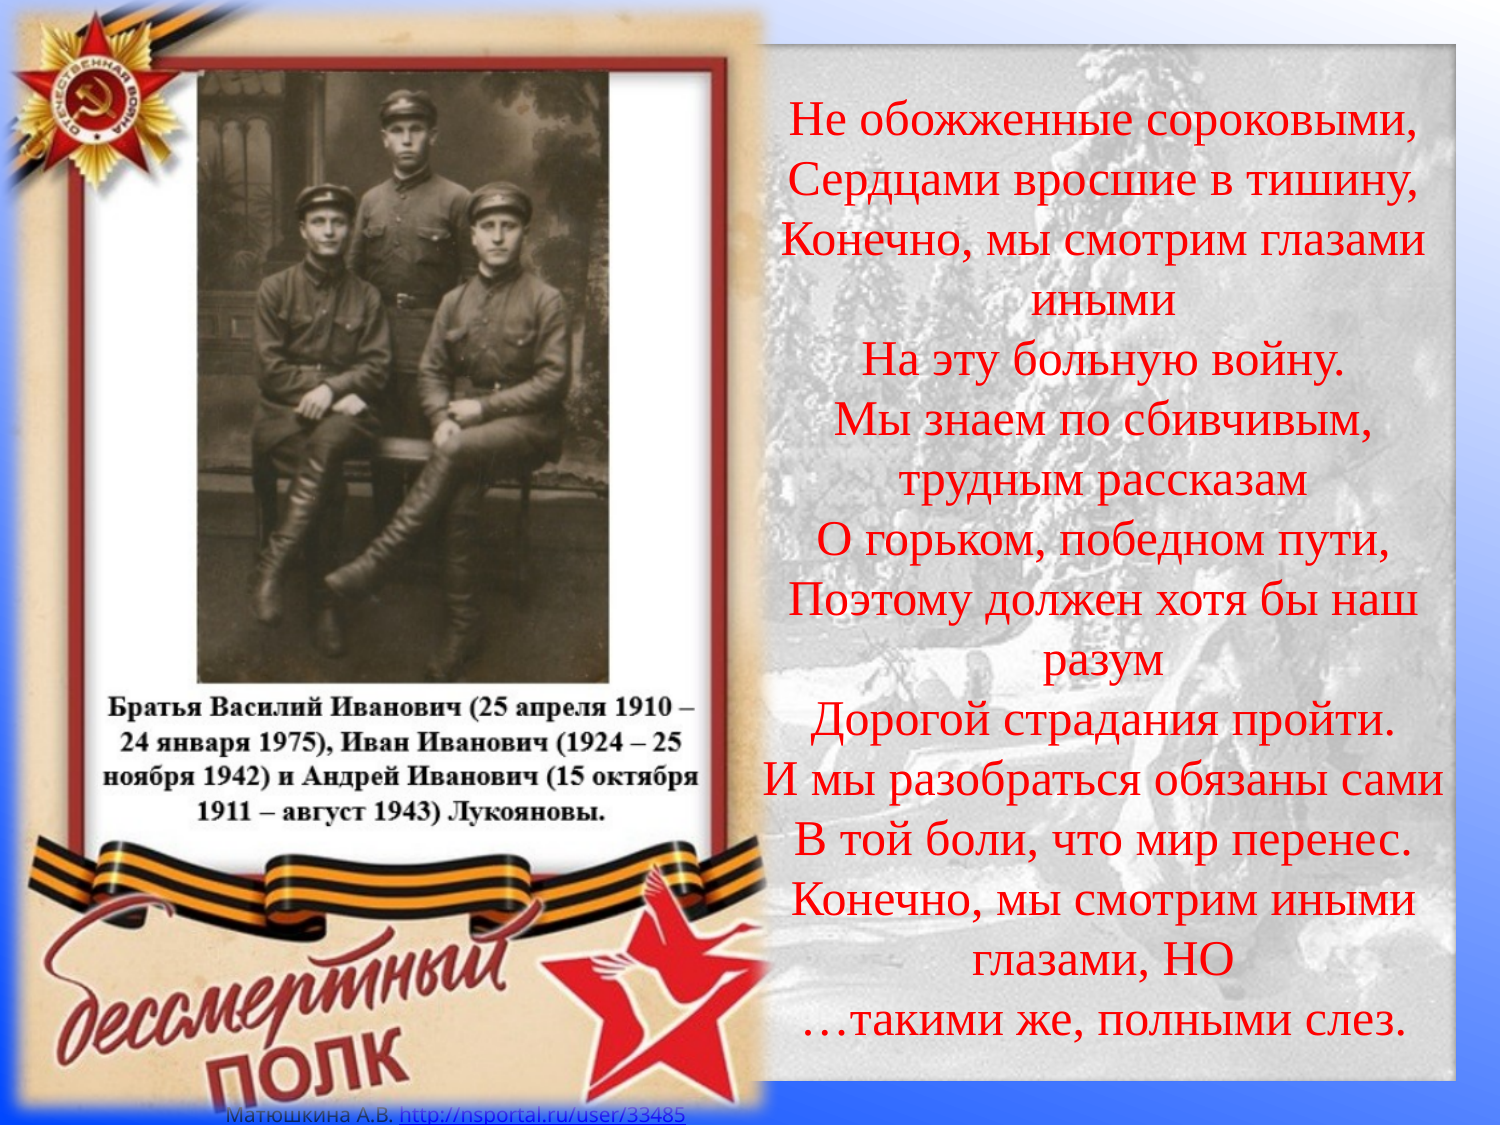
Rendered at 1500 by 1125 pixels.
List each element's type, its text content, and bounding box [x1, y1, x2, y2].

text_box Не обожженные сороковыми, Сердцами вросшие в тишину, Конечно, мы смотрим глазами иными На эту больную войну. Мы знаем по сбивчивым, трудным рассказам О горьком, победном пути, Поэтому должен хотя бы наш разум Дорогой страдания пройти. И мы разобраться обязаны сами В той боли, что мир перенес. Конечно, мы смотрим иными глазами, НО …такими же, полными слез. [784, 78, 1464, 1053]
picture [0, 0, 780, 1125]
